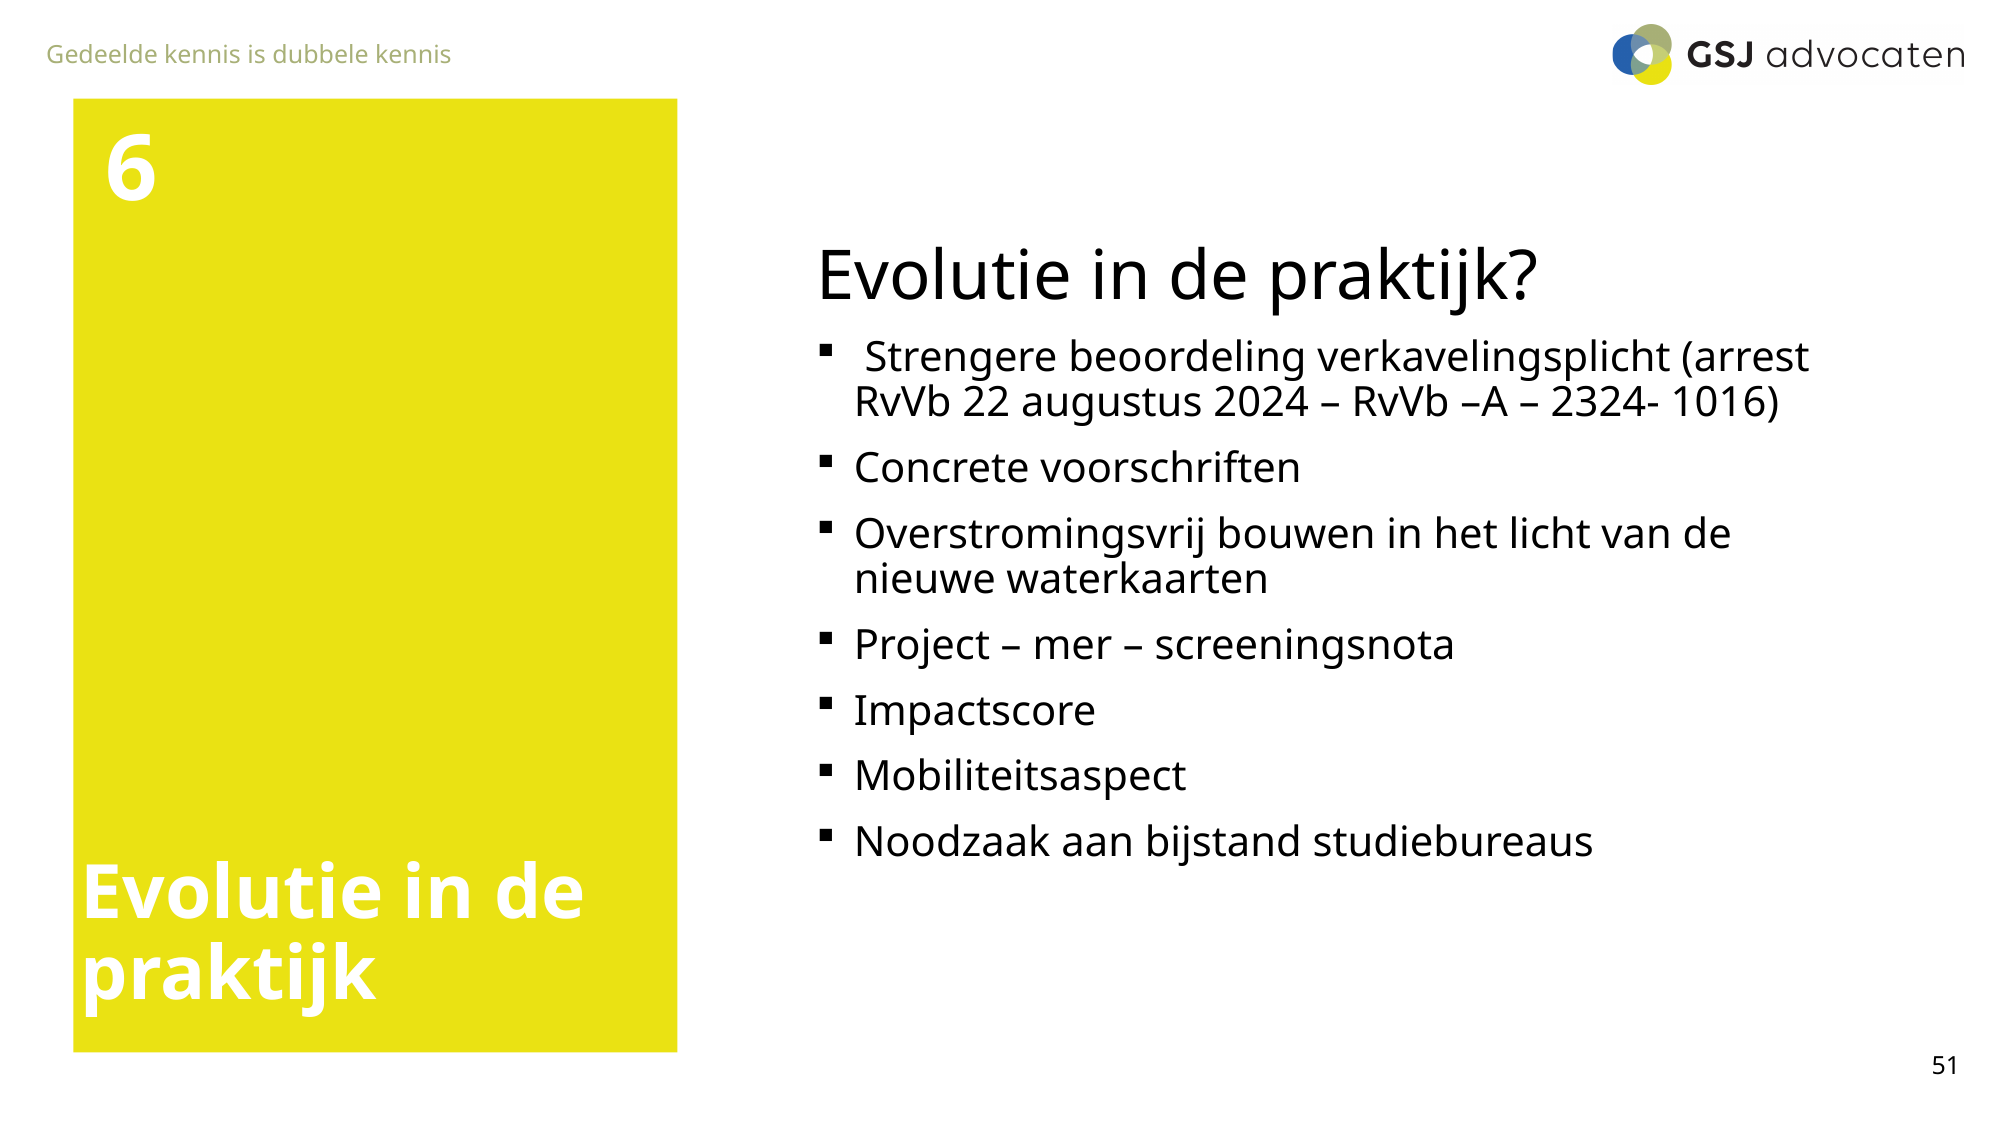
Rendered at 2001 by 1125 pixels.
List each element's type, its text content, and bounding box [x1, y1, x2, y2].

text_box 6 [90, 113, 462, 214]
list Evolutie in de praktijk? Strengere beoordeling verkavelingsplicht (arrest RvVb 22 augustus 2024 – RvVb –A – 2324- 1016) Concrete voorschriften Overstromingsvrij bouwen in het licht van de nieuwe waterkaarten Project – mer – screeningsnota Impactscore Mobiliteitsaspect Noodzaak aan bijstand studiebureaus [801, 232, 1872, 914]
slide_number 51 [1524, 1042, 1975, 1103]
title Evolutie in de praktijk [65, 846, 674, 1029]
picture [1612, 24, 1964, 85]
